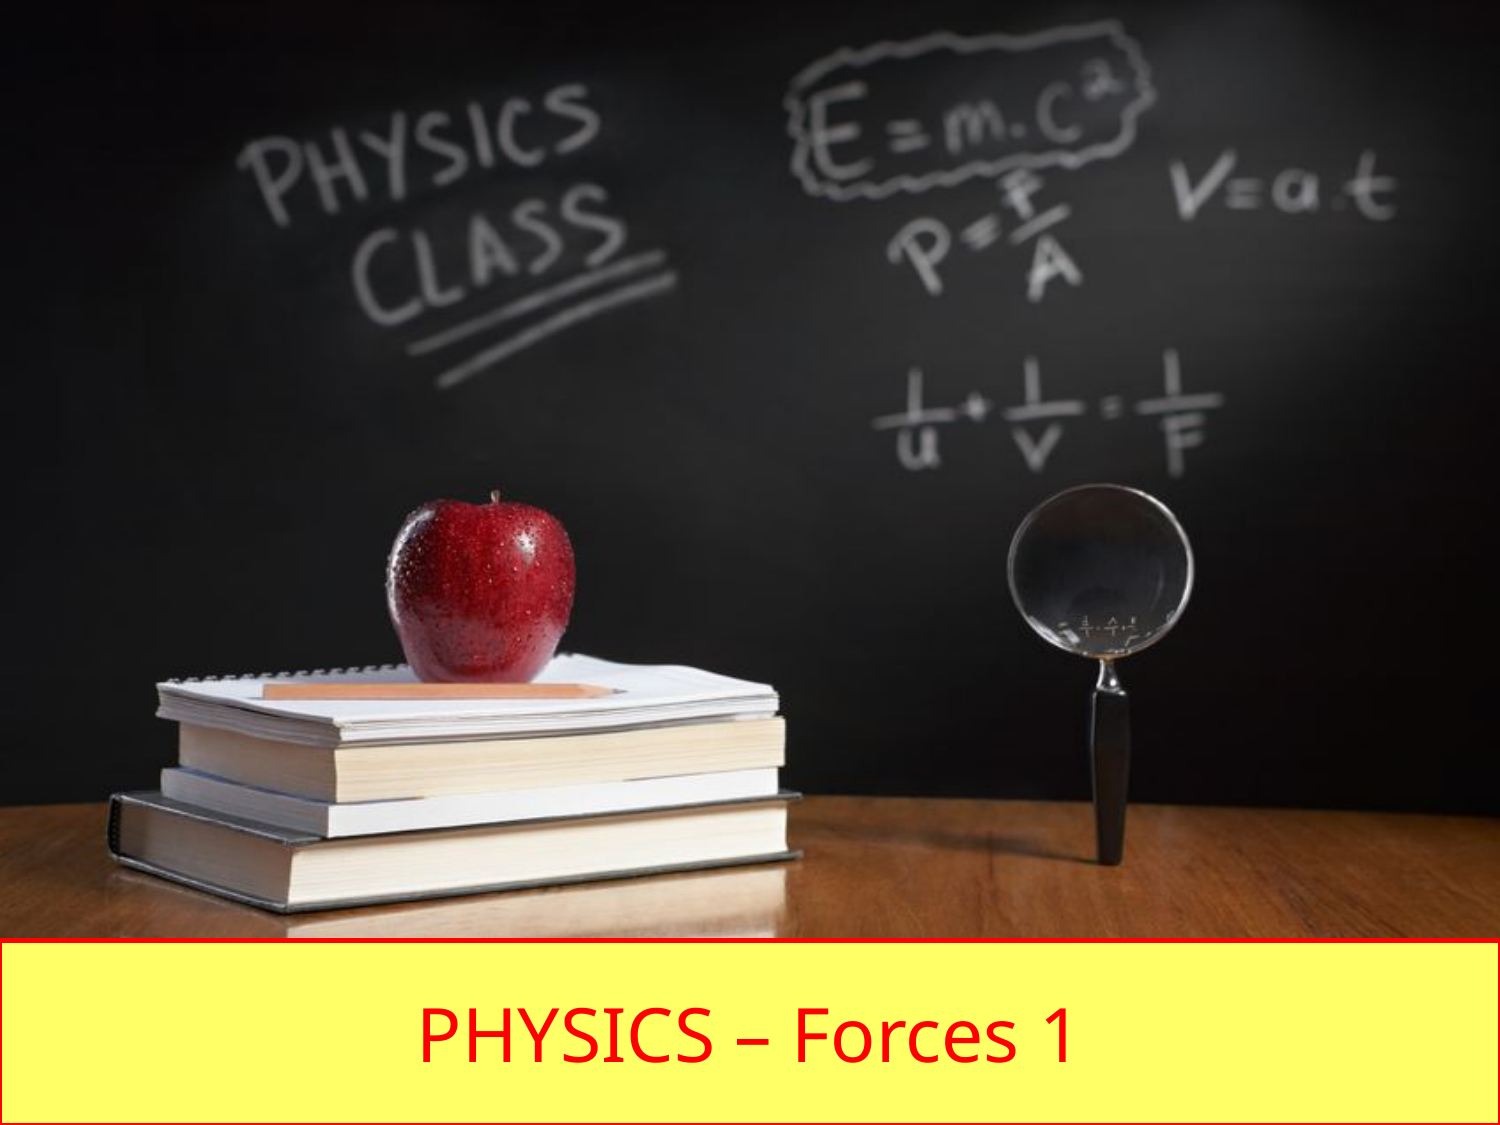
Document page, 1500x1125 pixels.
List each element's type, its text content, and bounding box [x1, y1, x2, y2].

text_box PHYSICS – Forces 1 [0, 948, 1500, 1125]
picture [0, 0, 1500, 941]
